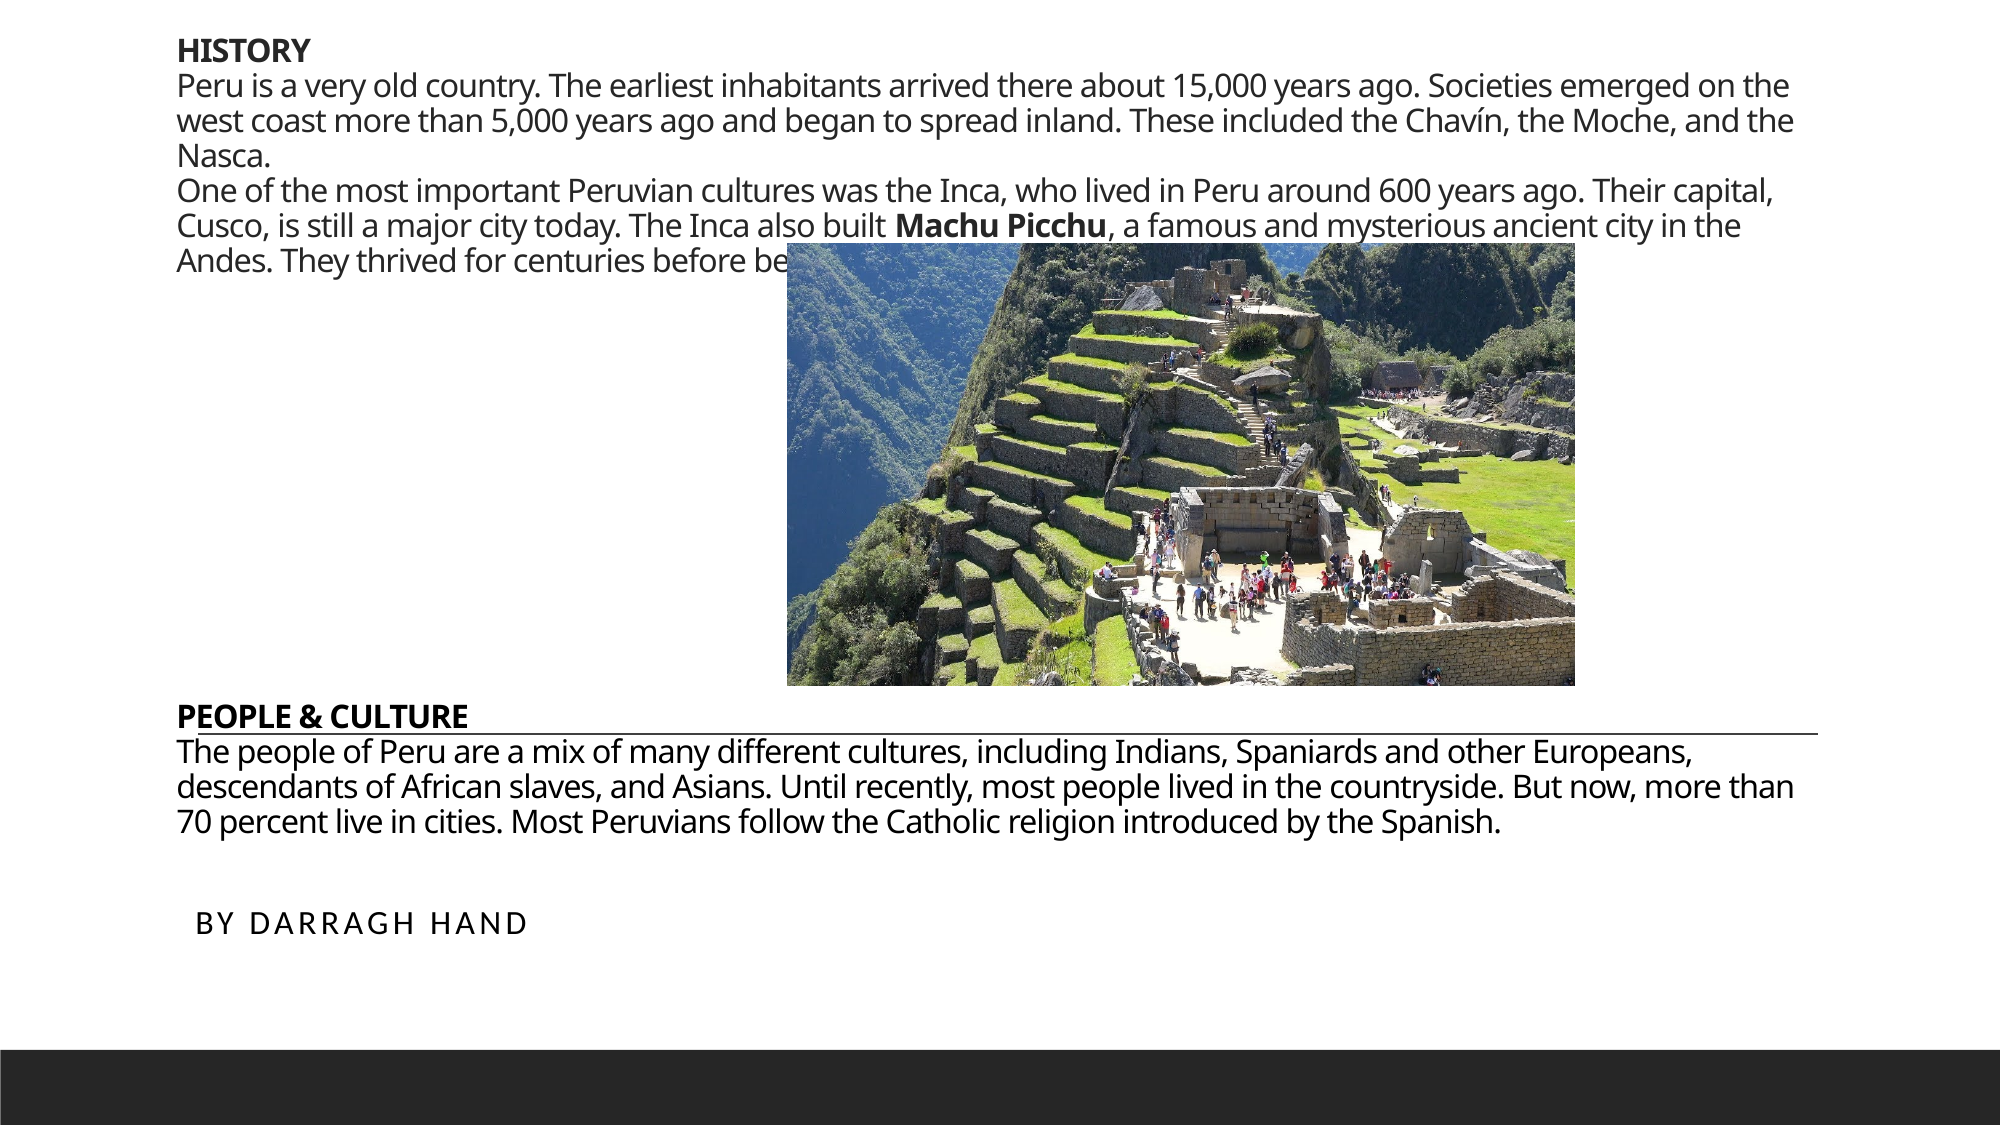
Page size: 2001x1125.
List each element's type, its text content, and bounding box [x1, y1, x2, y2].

picture [786, 242, 1575, 687]
subtitle By Darragh hand [180, 771, 1831, 950]
title HISTORY Peru is a very old country. The earliest inhabitants arrived there about 15,000 years ago. Societies emerged on the west coast more than 5,000 years ago and began to spread inland. These included the Chavín, the Moche, and the Nasca. One of the most important Peruvian cultures was the Inca, who lived in Peru around 600 years ago. Their capital, Cusco, is still a major city today. The Inca also built Machu Picchu, a famous and mysterious ancient city in the Andes. They thrived for centuries before being conquered by the Spanish in 1532. PEOPLE & CULTURE The people of Peru are a mix of many different cultures, including Indians, Spaniards and other Europeans, descendants of African slaves, and Asians. Until recently, most people lived in the countryside. But now, more than 70 percent live in cities. Most Peruvians follow the Catholic religion introduced by the Spanish. [161, 24, 1812, 888]
